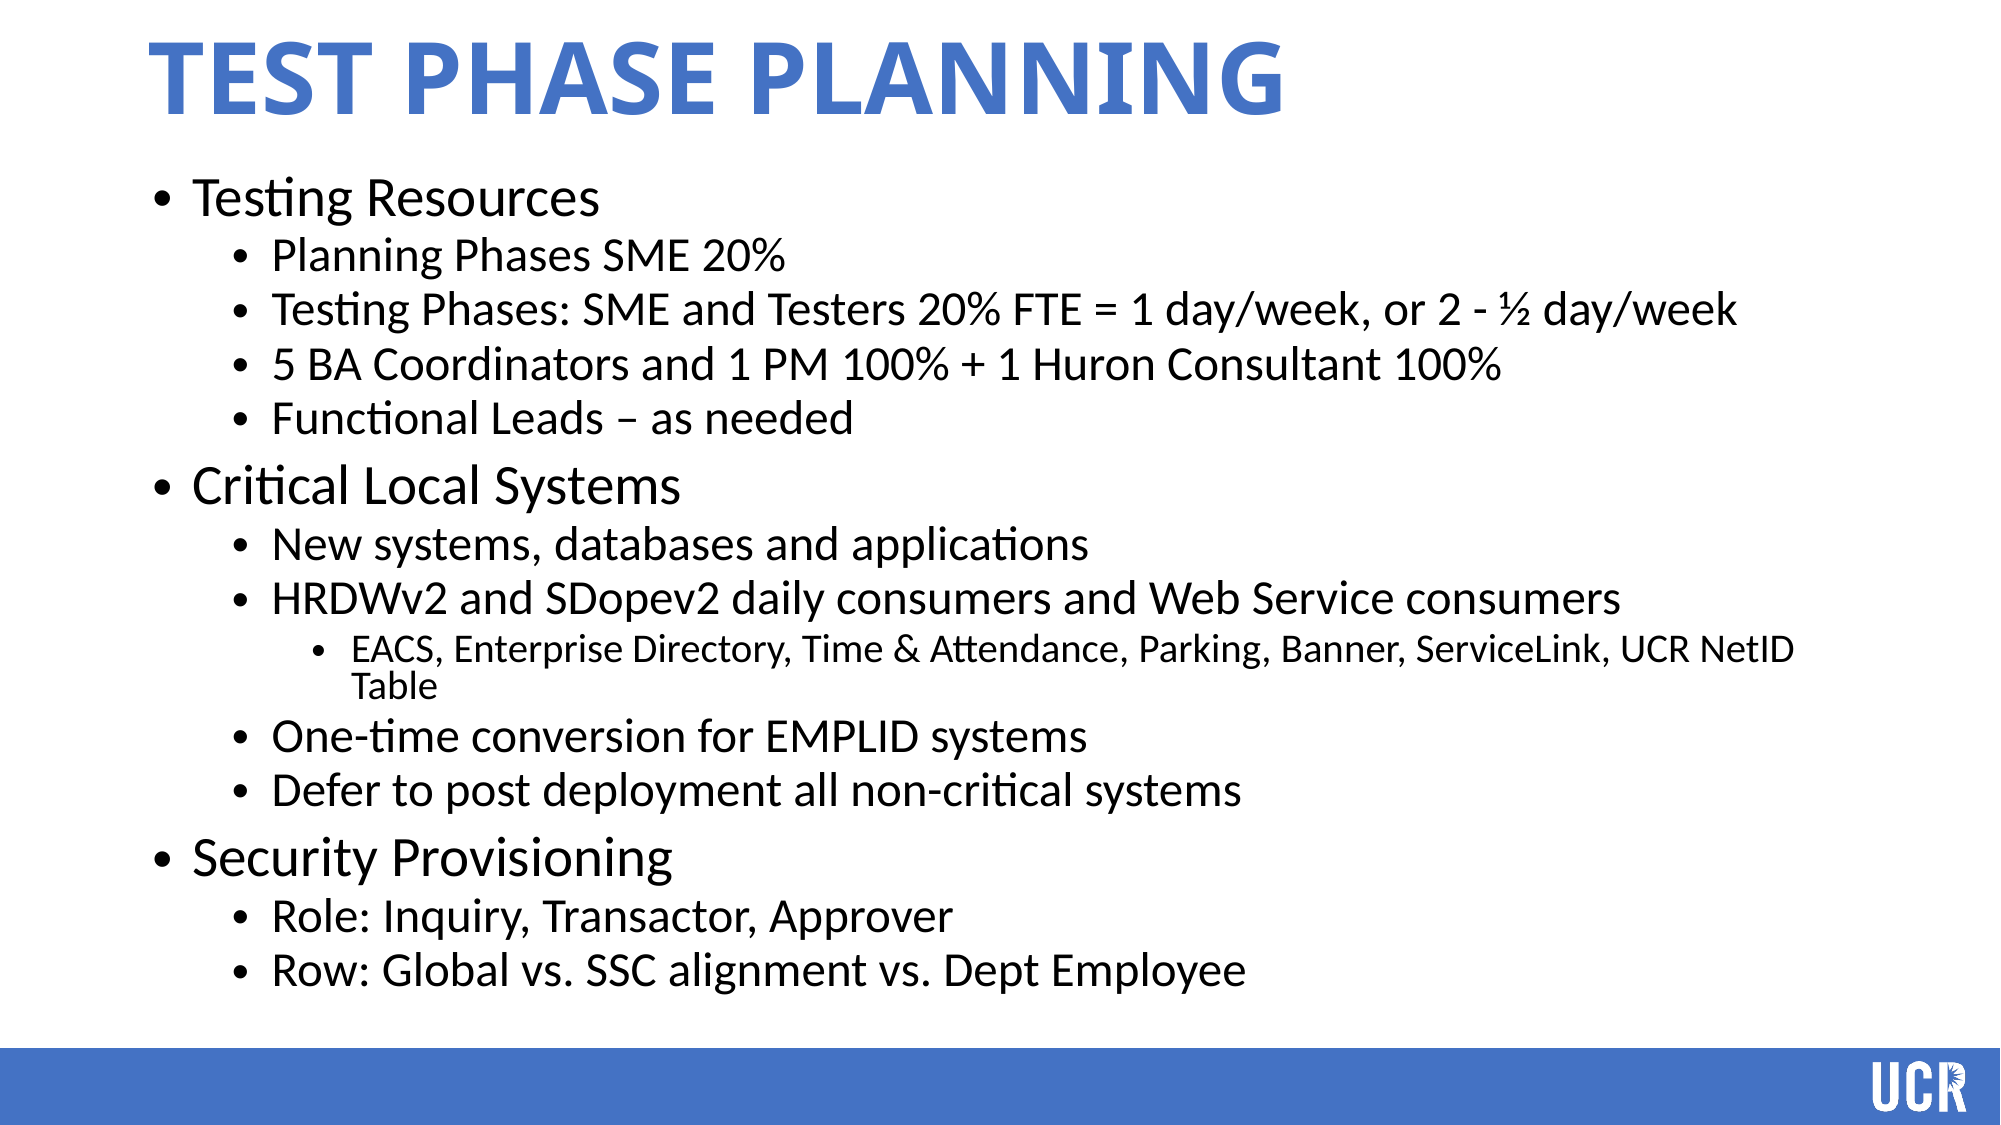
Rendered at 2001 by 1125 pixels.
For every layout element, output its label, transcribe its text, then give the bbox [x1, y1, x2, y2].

list Testing Resources Planning Phases SME 20% Testing Phases: SME and Testers 20% FTE = 1 day/week, or 2 - ½ day/week 5 BA Coordinators and 1 PM 100% + 1 Huron Consultant 100% Functional Leads – as needed Critical Local Systems New systems, databases and applications HRDWv2 and SDopev2 daily consumers and Web Service consumers EACS, Enterprise Directory, Time & Attendance, Parking, Banner, ServiceLink, UCR NetID Table One-time conversion for EMPLID systems Defer to post deployment all non-critical systems Security Provisioning Role: Inquiry, Transactor, Approver Row: Global vs. SSC alignment vs. Dept Employee [137, 167, 1863, 1014]
list Test phase planning [132, 20, 1868, 165]
picture [1872, 1061, 1967, 1112]
